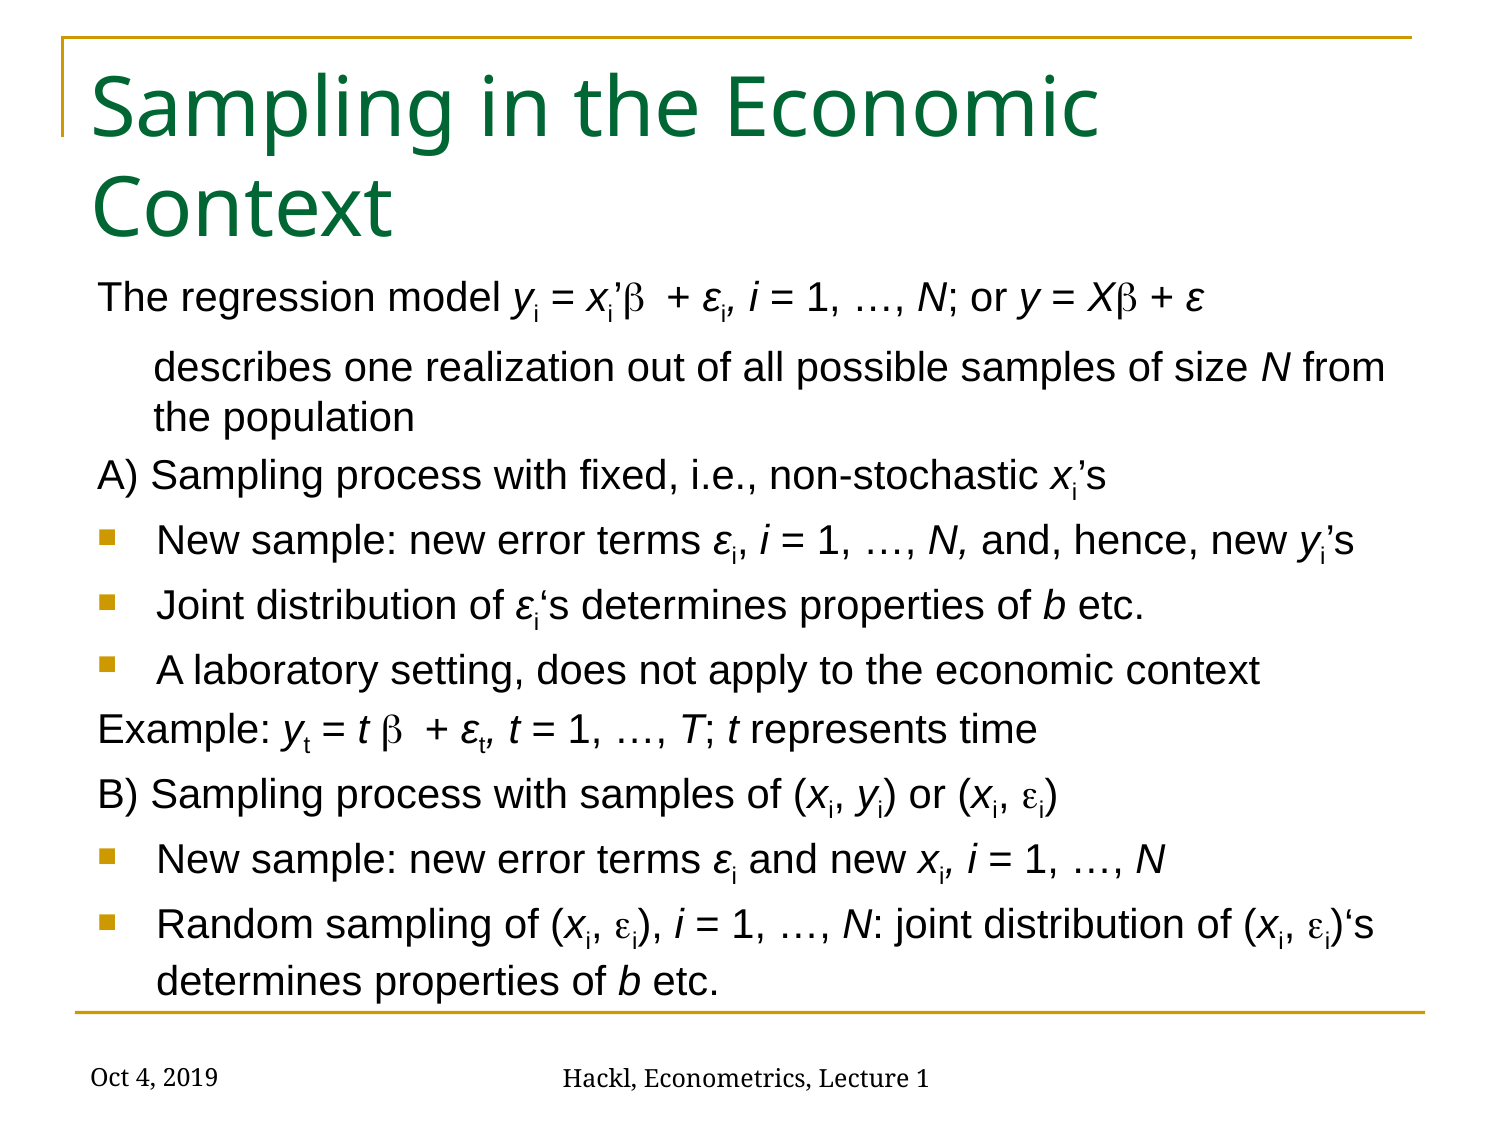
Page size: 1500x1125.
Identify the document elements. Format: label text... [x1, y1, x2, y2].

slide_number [74, 1023, 426, 1100]
list The regression model yi = xi’b + εi, i = 1, …, N; or y = Xb + ε describes one realization out of all possible samples of size N from the population A) Sampling process with fixed, i.e., non-stochastic xi’s New sample: new error terms εi, i = 1, …, N, and, hence, new yi’s Joint distribution of εi‘s determines properties of b etc. A laboratory setting, does not apply to the economic context Example: yt = t b + εt, t = 1, …, T; t represents time B) Sampling process with samples of (xi, yi) or (xi, i) New sample: new error terms εi and new xi, i = 1, …, N Random sampling of (xi, i), i = 1, …, N: joint distribution of (xi, i)‘s determines properties of b etc. [81, 262, 1412, 985]
footer Hackl, Econometrics, Lecture 1 [512, 1024, 988, 1101]
title Sampling in the Economic Context [74, 45, 1426, 233]
text_box [194, 609, 880, 670]
picture [714, 544, 760, 581]
